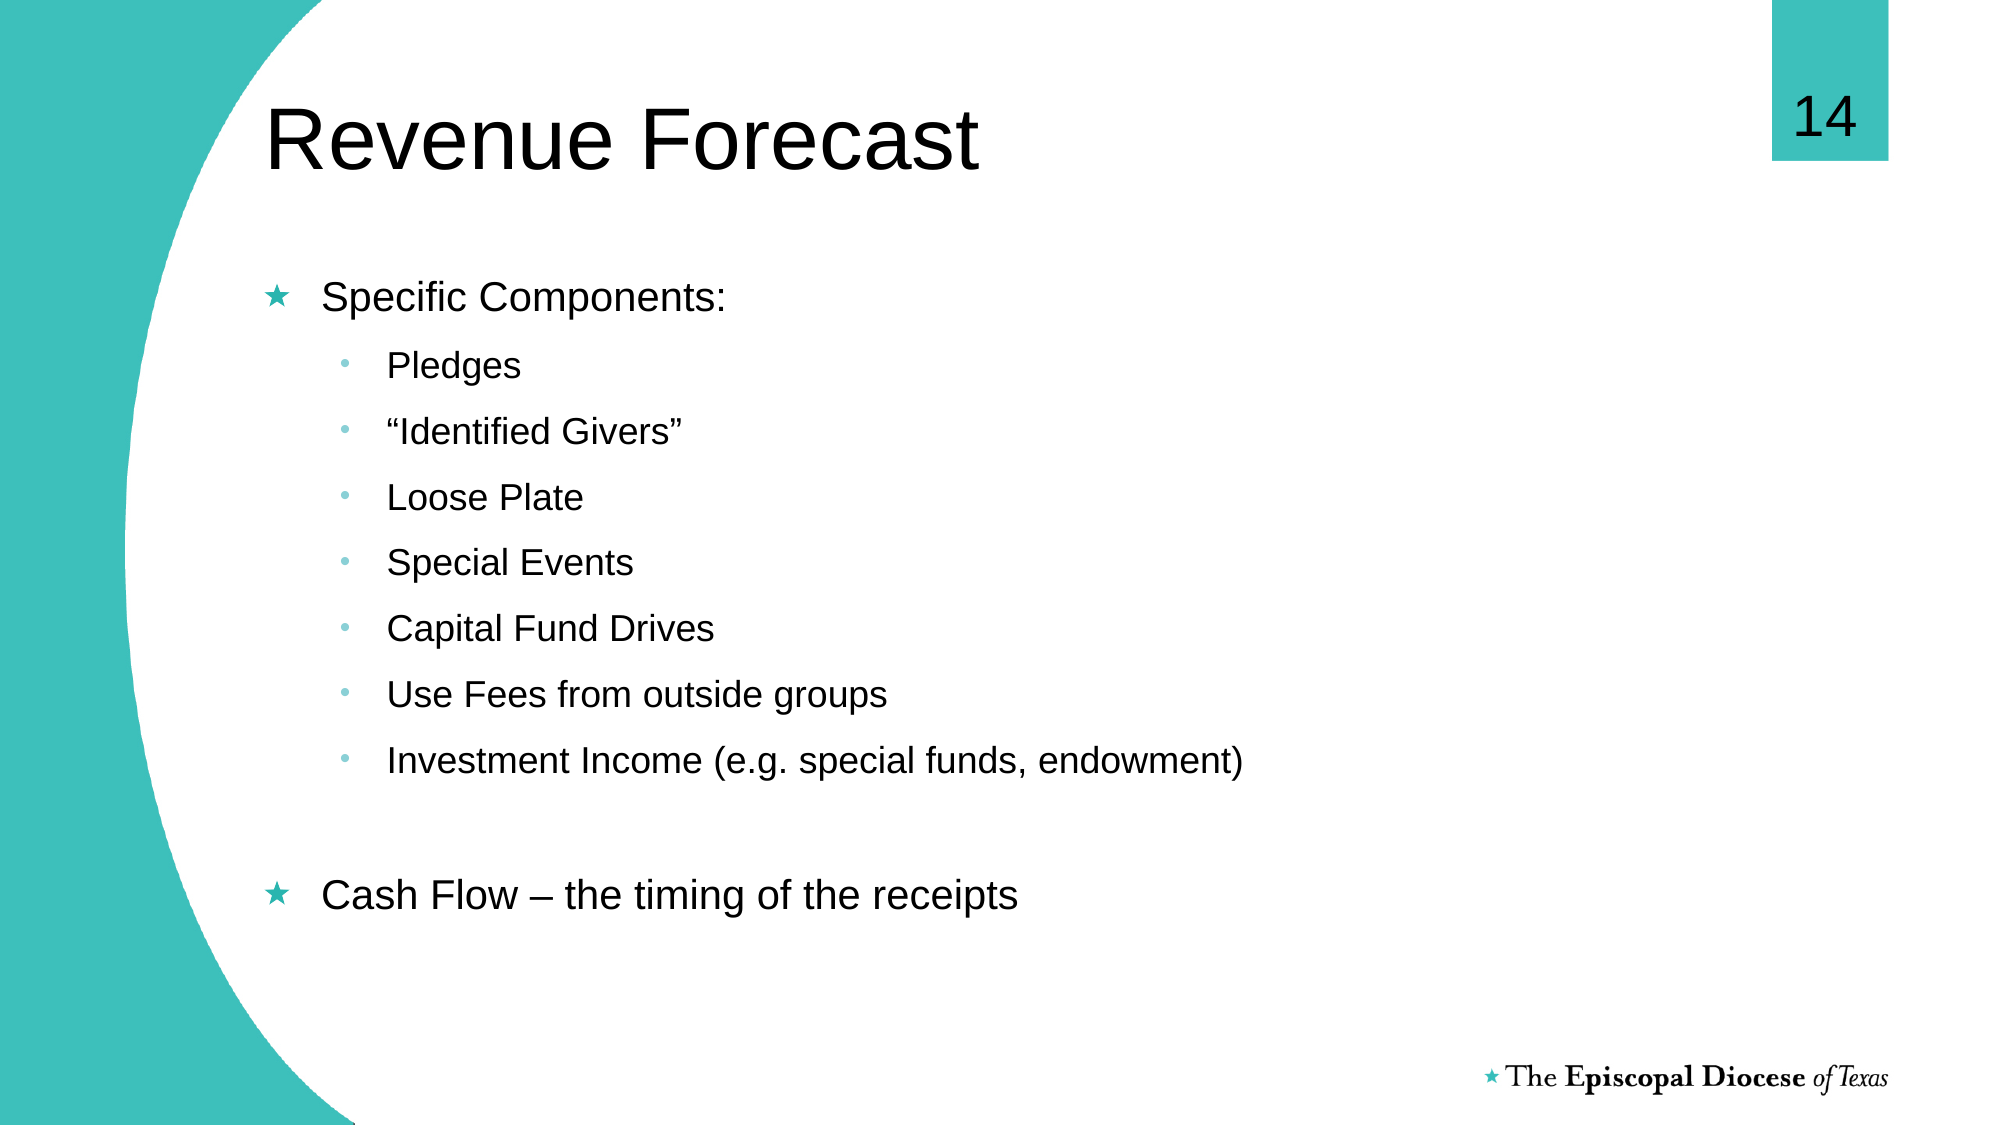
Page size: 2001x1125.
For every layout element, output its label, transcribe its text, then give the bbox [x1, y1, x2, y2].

title Revenue Forecast [249, 74, 1649, 201]
picture [0, 0, 2001, 1125]
slide_number 14 [1756, 29, 1894, 156]
list Specific Components: Pledges “Identified Givers” Loose Plate Special Events Capital Fund Drives Use Fees from outside groups Investment Income (e.g. special funds, endowment) Cash Flow – the timing of the receipts [249, 262, 1649, 1025]
